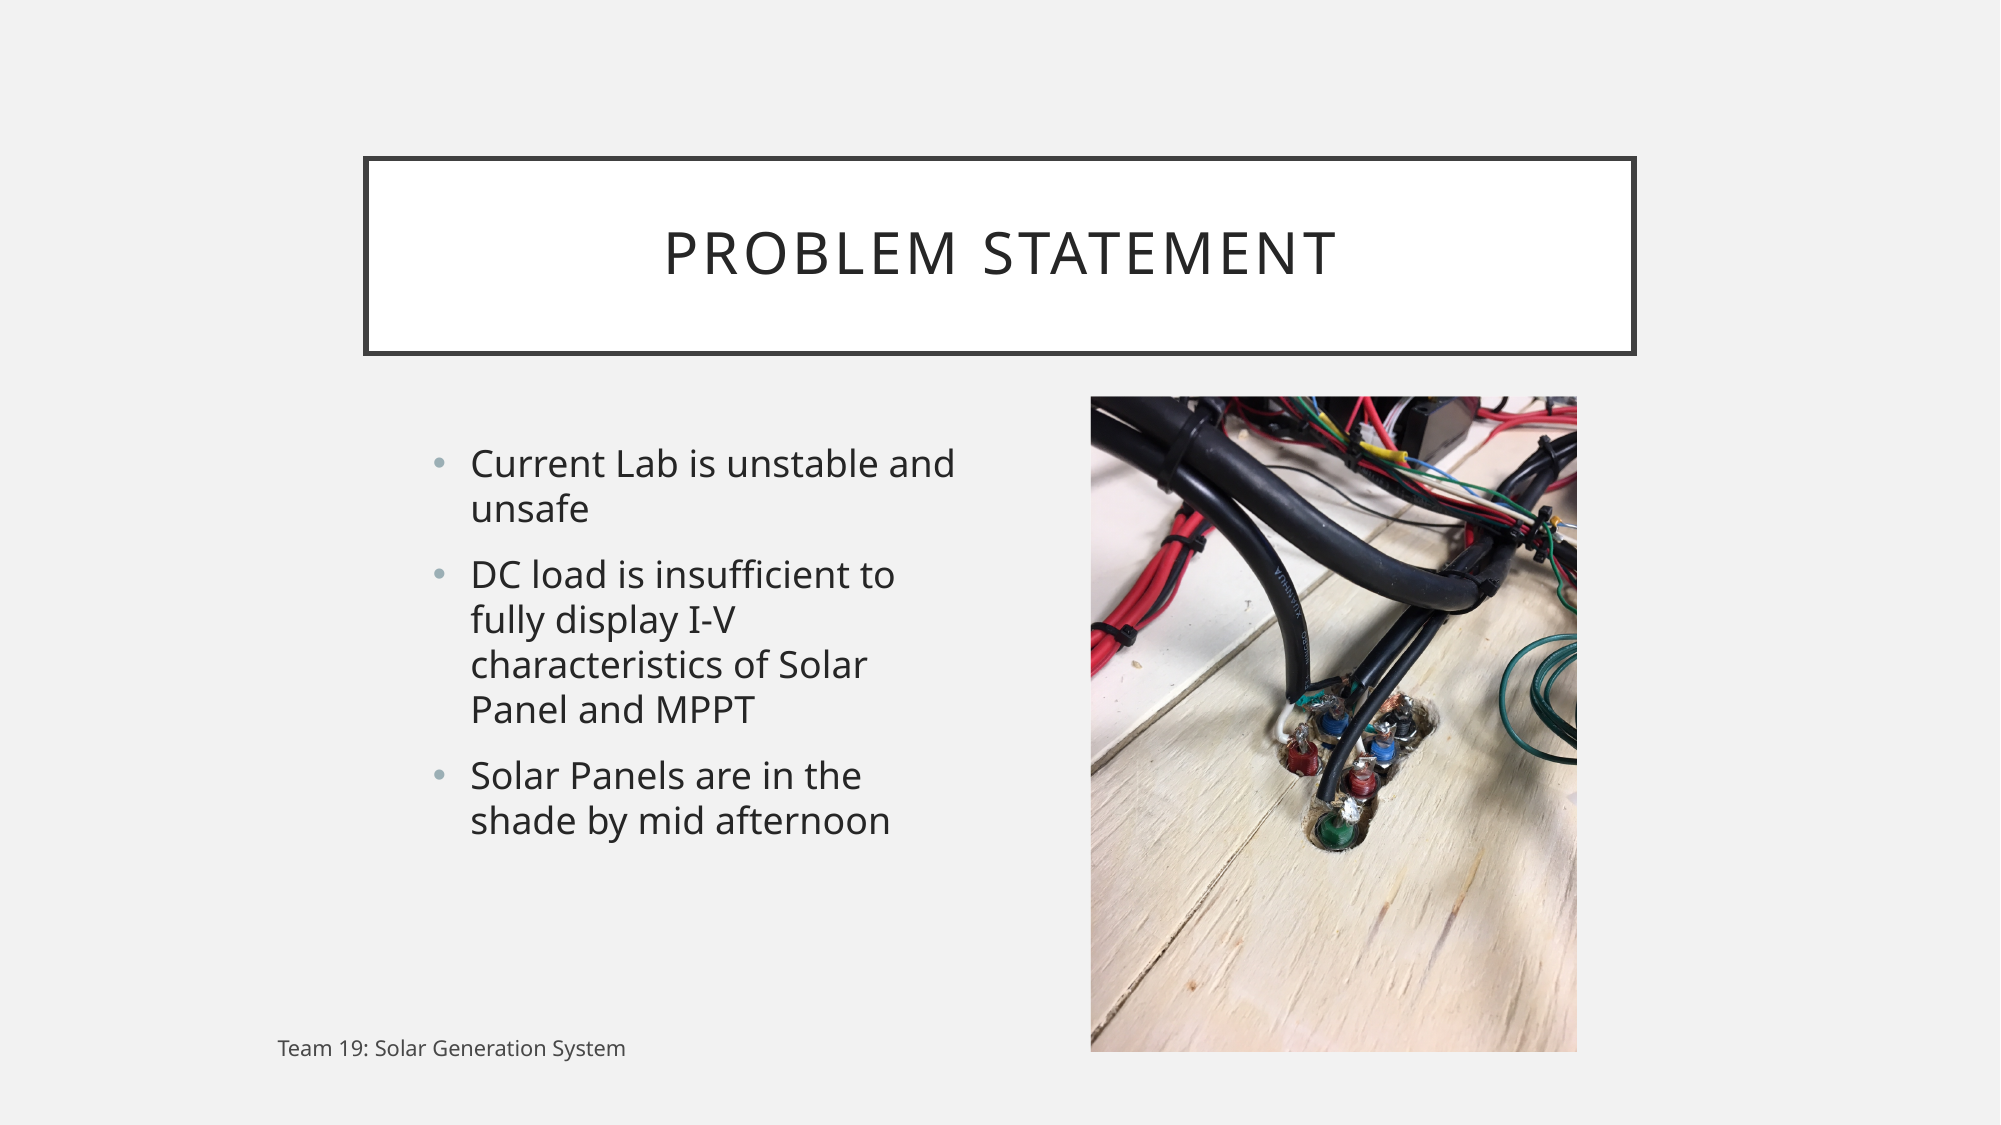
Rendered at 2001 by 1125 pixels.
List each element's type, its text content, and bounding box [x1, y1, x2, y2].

title Problem Statement [363, 156, 1637, 356]
picture [1006, 397, 1662, 1052]
list Current Lab is unstable and unsafe DC load is insufficient to fully display I-V characteristics of Solar Panel and MPPT Solar Panels are in the shade by mid afternoon [417, 432, 991, 942]
footer Team 19: Solar Generation System [262, 1023, 1231, 1076]
